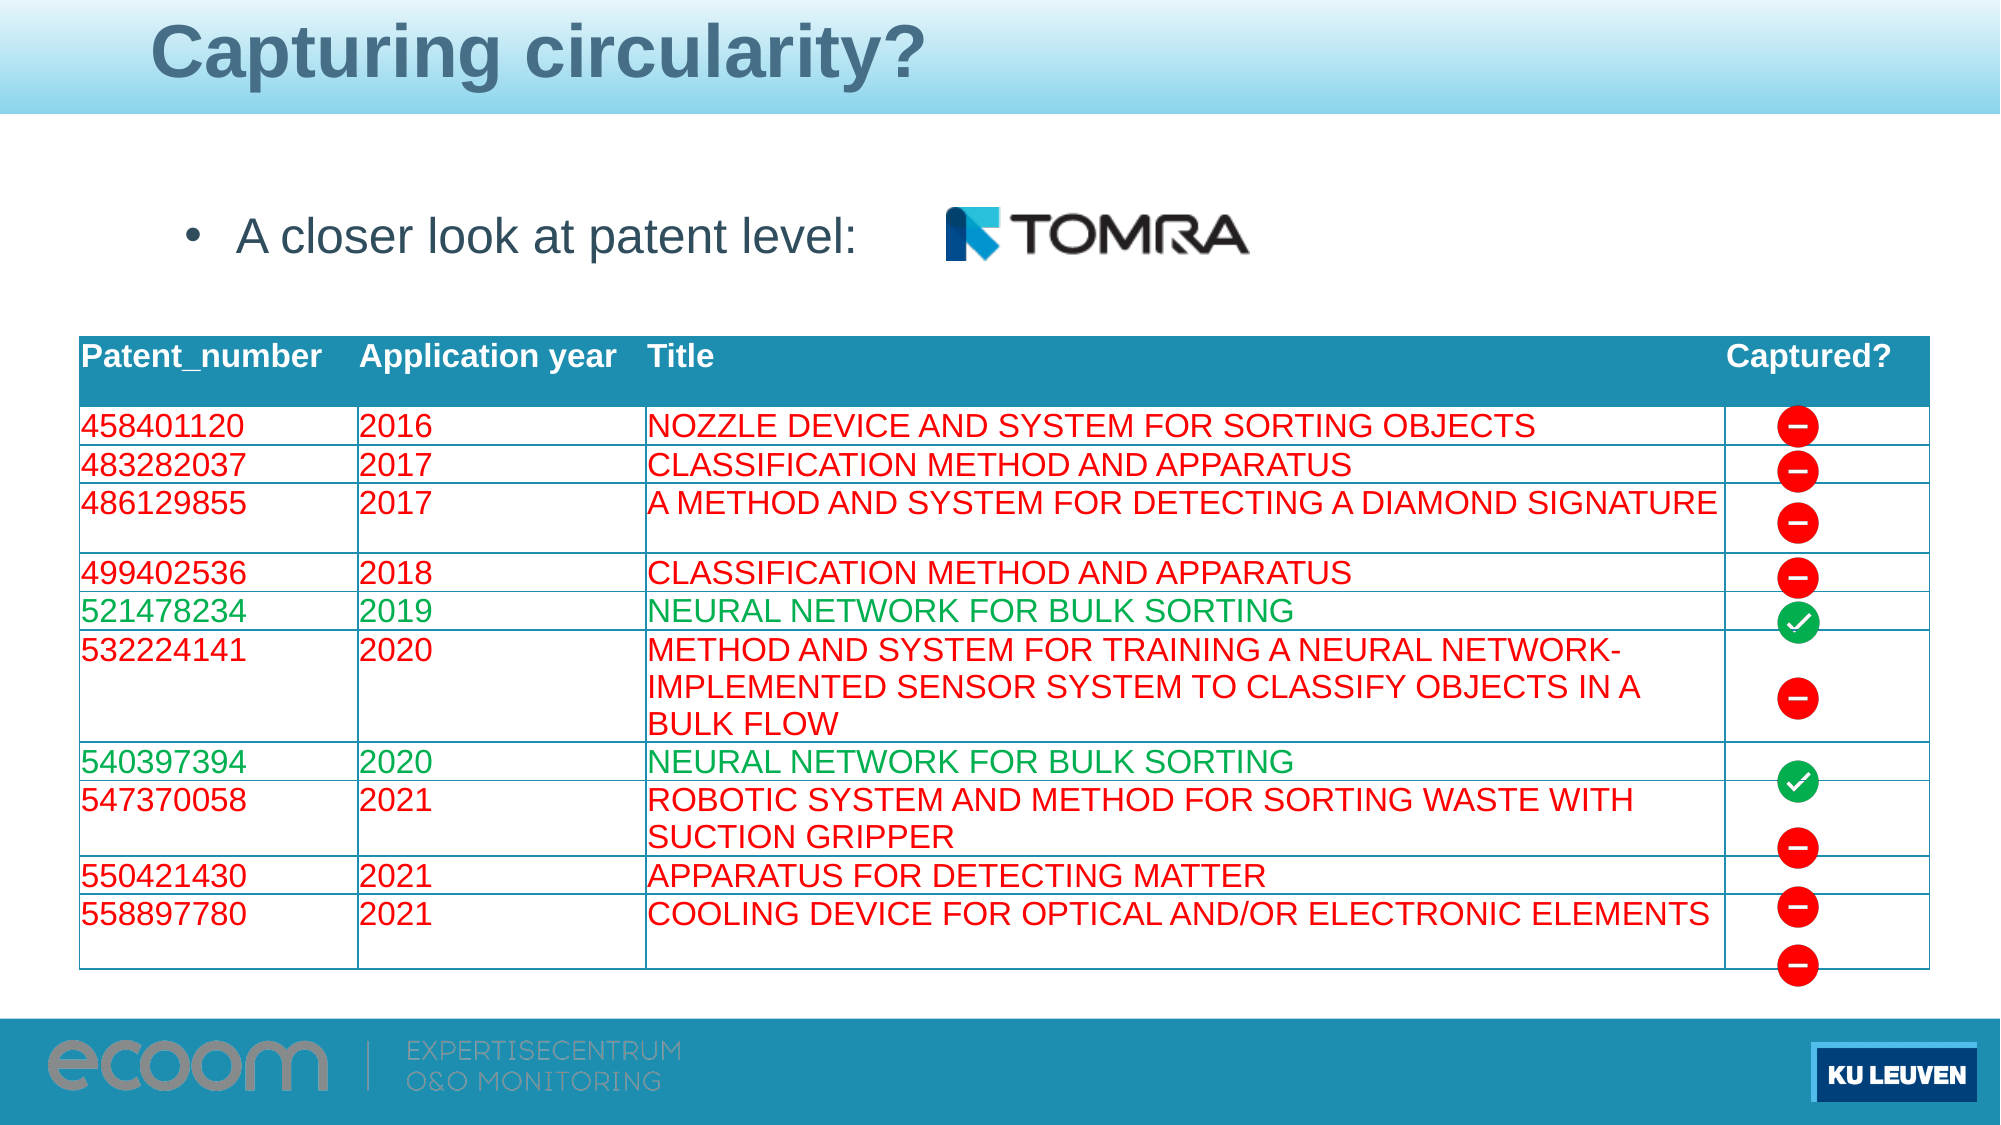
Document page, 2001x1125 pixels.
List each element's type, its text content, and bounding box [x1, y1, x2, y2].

table_cell 2018 [359, 554, 645, 591]
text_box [1772, 400, 1825, 992]
table_cell 532224141 [80, 631, 357, 741]
table_cell [1825, 407, 1929, 444]
table_cell NEURAL NETWORK FOR BULK SORTING [647, 743, 1724, 780]
table_header Captured? [1726, 338, 1929, 406]
table_cell 540397394 [80, 743, 357, 780]
table_cell 2020 [359, 743, 645, 780]
table_cell 2017 [359, 446, 645, 482]
table_cell METHOD AND SYSTEM FOR TRAINING A NEURAL NETWORK-IMPLEMENTED SENSOR SYSTEM TO CLASSIFY OBJECTS IN A BULK FLOW [647, 631, 1724, 741]
table_cell 2021 [359, 857, 645, 893]
table_cell [1726, 407, 1772, 444]
table_cell [1825, 895, 1929, 968]
table_cell NEURAL NETWORK FOR BULK SORTING [647, 592, 1724, 629]
table_cell [1825, 631, 1929, 741]
table_cell APPARATUS FOR DETECTING MATTER [647, 857, 1724, 893]
table_cell COOLING DEVICE FOR OPTICAL AND/OR ELECTRONIC ELEMENTS [647, 895, 1724, 968]
table_cell A METHOD AND SYSTEM FOR DETECTING A DIAMOND SIGNATURE [647, 484, 1724, 552]
table_cell [1825, 484, 1929, 552]
table_cell 2019 [359, 592, 645, 629]
table_cell 483282037 [80, 446, 357, 482]
picture [1811, 1042, 1977, 1102]
table_header Application year [359, 338, 645, 406]
table_cell [1726, 484, 1772, 552]
picture [48, 1040, 680, 1091]
table_cell [1825, 554, 1929, 591]
list A closer look at patent level: [94, 196, 1906, 336]
table_cell [1825, 781, 1929, 855]
table_header Patent_number [80, 338, 357, 406]
table_header Title [647, 338, 1724, 406]
table_cell 486129855 [80, 484, 357, 552]
table_cell 499402536 [80, 554, 357, 591]
table_cell [1726, 446, 1772, 482]
table_cell 521478234 [80, 592, 357, 629]
table_cell [1726, 554, 1772, 591]
table_cell [1825, 857, 1929, 893]
table_cell 2021 [359, 895, 645, 968]
table_cell 2017 [359, 484, 645, 552]
table_cell [1825, 446, 1929, 482]
table_cell CLASSIFICATION METHOD AND APPARATUS [647, 554, 1724, 591]
table_cell 547370058 [80, 781, 357, 855]
table_cell [1726, 781, 1772, 855]
text_box Capturing circularity? [0, 0, 2000, 114]
table_cell 2021 [359, 781, 645, 855]
table_cell [1726, 743, 1772, 780]
table_cell [1825, 592, 1929, 629]
table_cell 2020 [359, 631, 645, 741]
table_cell 2016 [359, 407, 645, 444]
table_cell [1726, 857, 1772, 893]
table_cell CLASSIFICATION METHOD AND APPARATUS [647, 446, 1724, 482]
table_cell [1726, 895, 1772, 968]
table_cell [1726, 592, 1772, 629]
table_cell 550421430 [80, 857, 357, 893]
table_cell [1726, 631, 1772, 741]
table_cell 458401120 [80, 407, 357, 444]
table_cell ROBOTIC SYSTEM AND METHOD FOR SORTING WASTE WITH SUCTION GRIPPER [647, 781, 1724, 855]
table_cell [1825, 743, 1929, 780]
picture [946, 207, 1250, 261]
table_cell NOZZLE DEVICE AND SYSTEM FOR SORTING OBJECTS [647, 407, 1724, 444]
table_cell 558897780 [80, 895, 357, 968]
